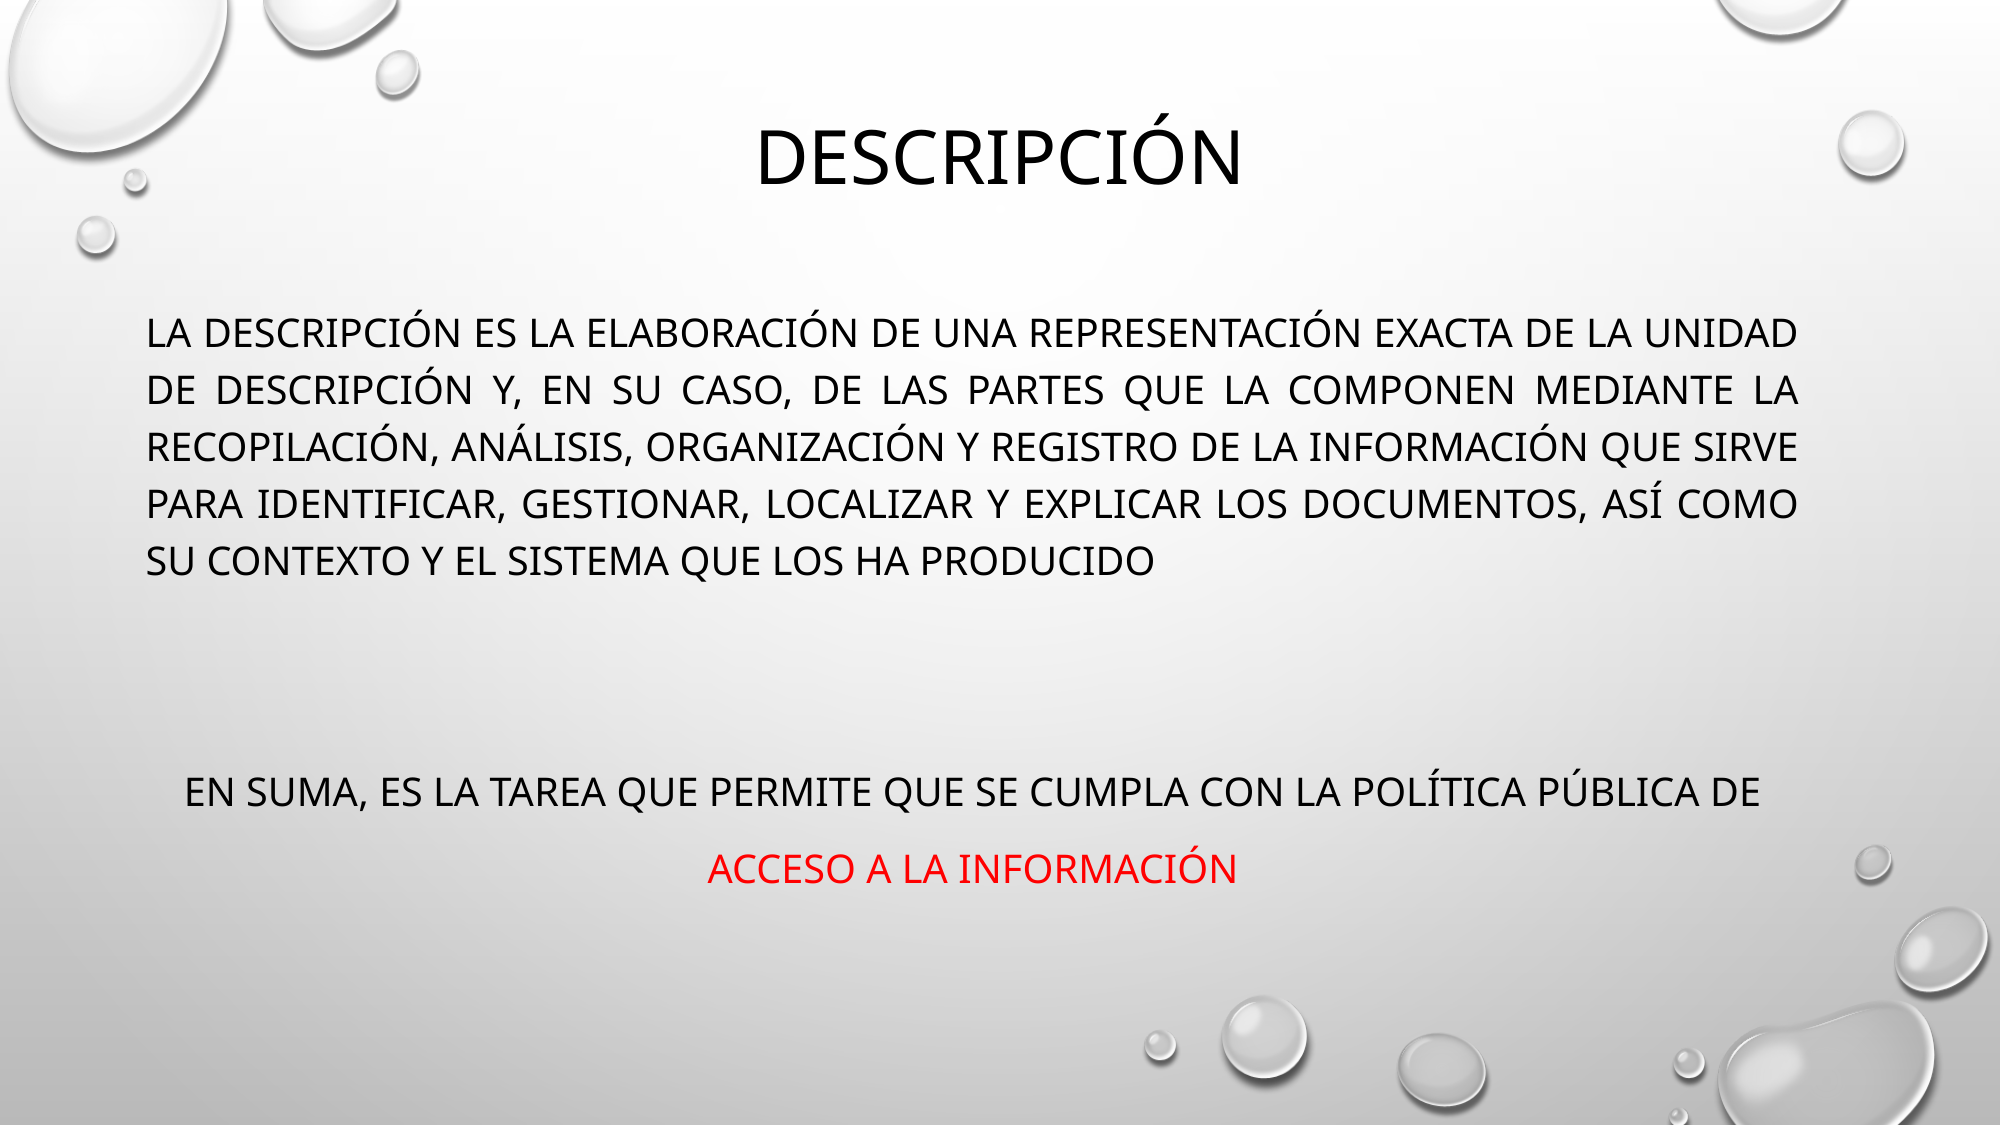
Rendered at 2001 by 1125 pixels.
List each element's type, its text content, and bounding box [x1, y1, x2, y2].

picture [0, 0, 2000, 1125]
list la descripción es la elaboración de una representación exacta de la unidad de descripción y, en su caso, de las partes que la componen mediante la recopilación, análisis, organización y registro de la información que sirve para identificar, gestionar, localizar y explicar los documentos, así como su contexto y el sistema que los ha producido En suma, es la tarea que permite que se cumpla con la política pública de acceso a la información [130, 290, 1817, 990]
title DESCRIPCIÓN [149, 29, 1850, 291]
